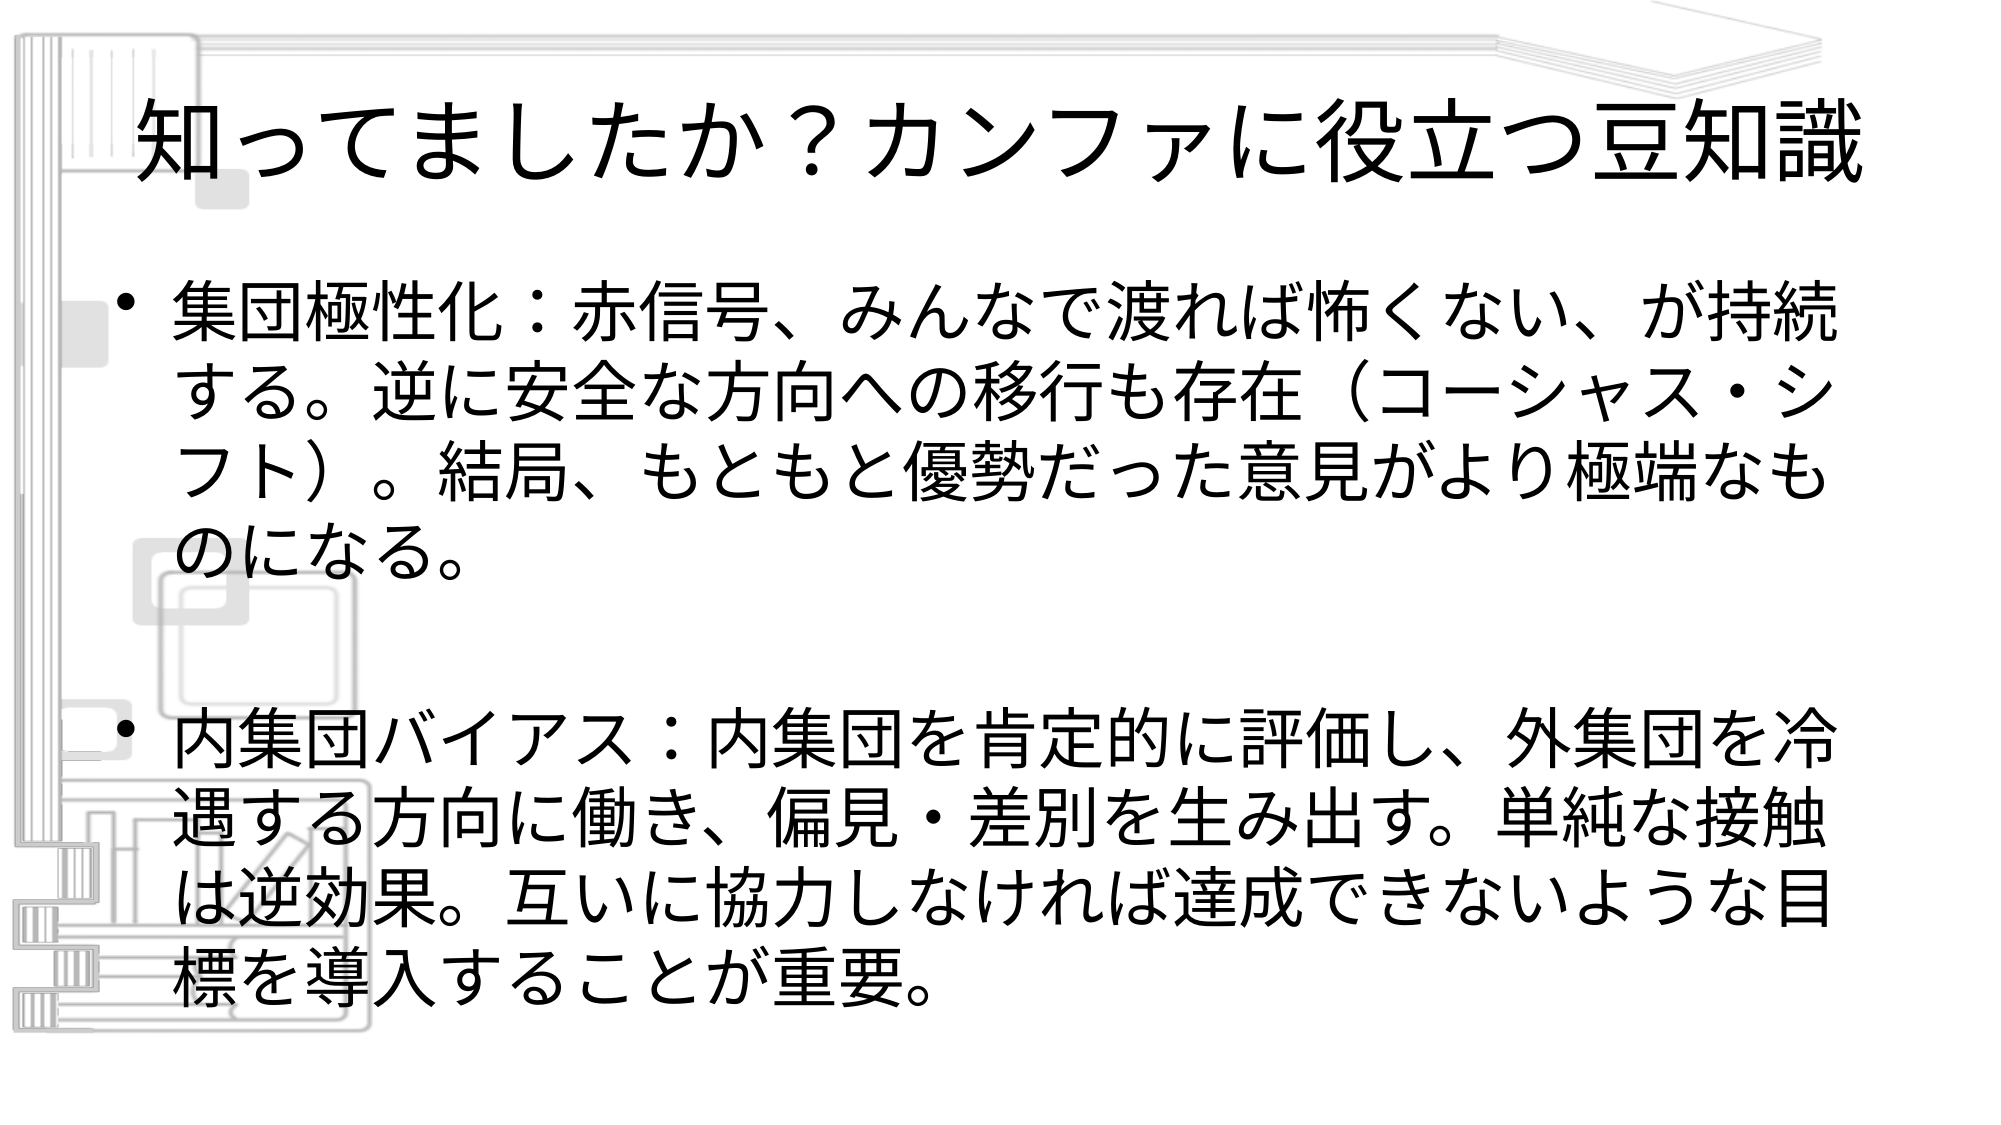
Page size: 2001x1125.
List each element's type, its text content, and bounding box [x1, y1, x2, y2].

picture [0, 0, 1914, 1083]
title 知ってましたか？カンファに役立つ豆知識 [99, 44, 1901, 233]
list 集団極性化：赤信号、みんなで渡れば怖くない、が持続する。逆に安全な方向への移行も存在（コーシャス・シフト）。結局、もともと優勢だった意見がより極端なものになる。 内集団バイアス：内集団を肯定的に評価し、外集団を冷遇する方向に働き、偏見・差別を生み出す。単純な接触は逆効果。互いに協力しなければ達成できないような目標を導入することが重要。 [99, 262, 1901, 1006]
